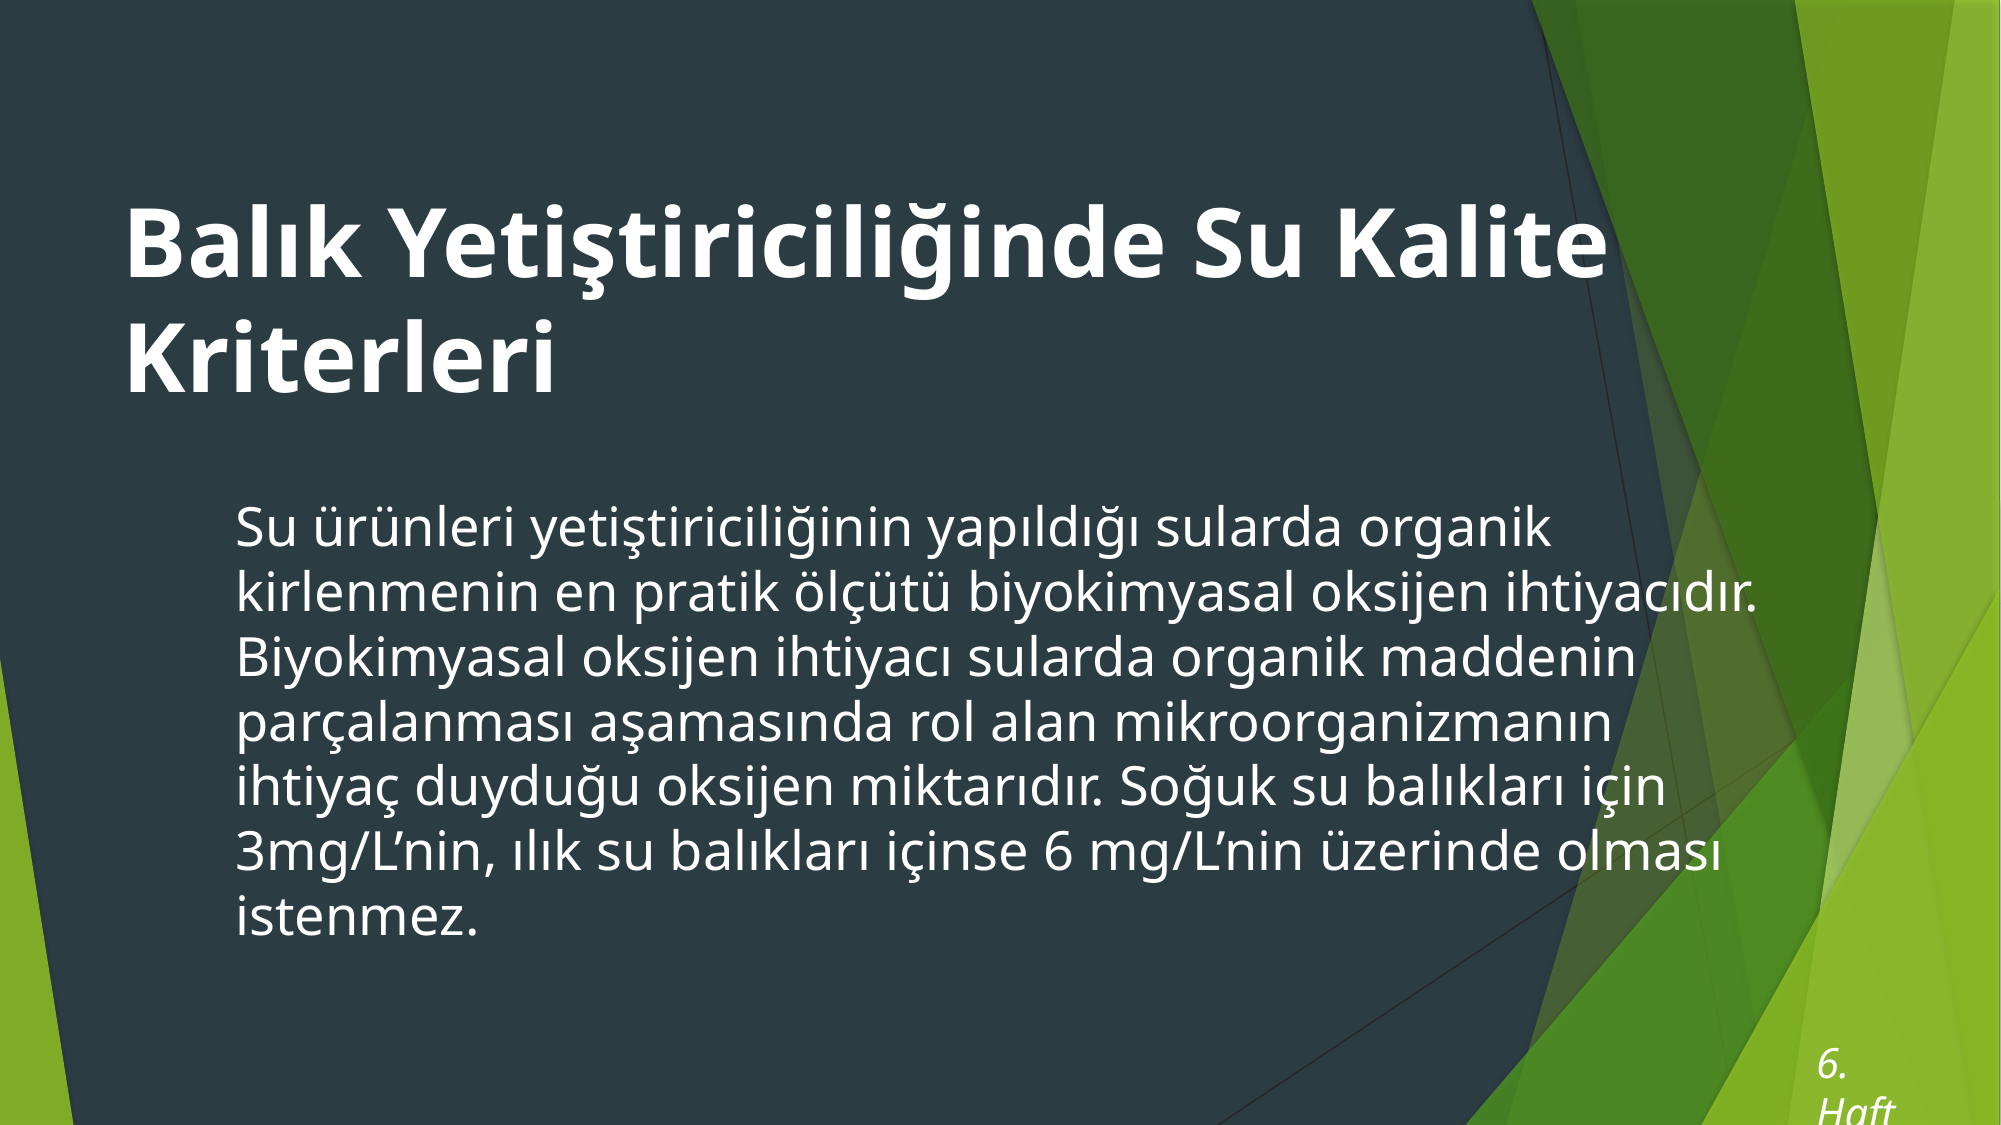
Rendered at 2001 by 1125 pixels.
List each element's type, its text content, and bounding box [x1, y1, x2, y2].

text_box Su ürünleri yetiştiriciliğinin yapıldığı sularda organik kirlenmenin en pratik ölçütü biyokimyasal oksijen ihtiyacıdır. Biyokimyasal oksijen ihtiyacı sularda organik maddenin parçalanması aşamasında rol alan mikroorganizmanın ihtiyaç duyduğu oksijen miktarıdır. Soğuk su balıkları için 3mg/L’nin, ılık su balıkları içinse 6 mg/L’nin üzerinde olması istenmez. [220, 484, 1808, 954]
title Balık Yetiştiriciliğinde Su Kalite Kriterleri [107, 174, 1818, 384]
text_box 6. Hafta [1801, 1029, 1931, 1125]
